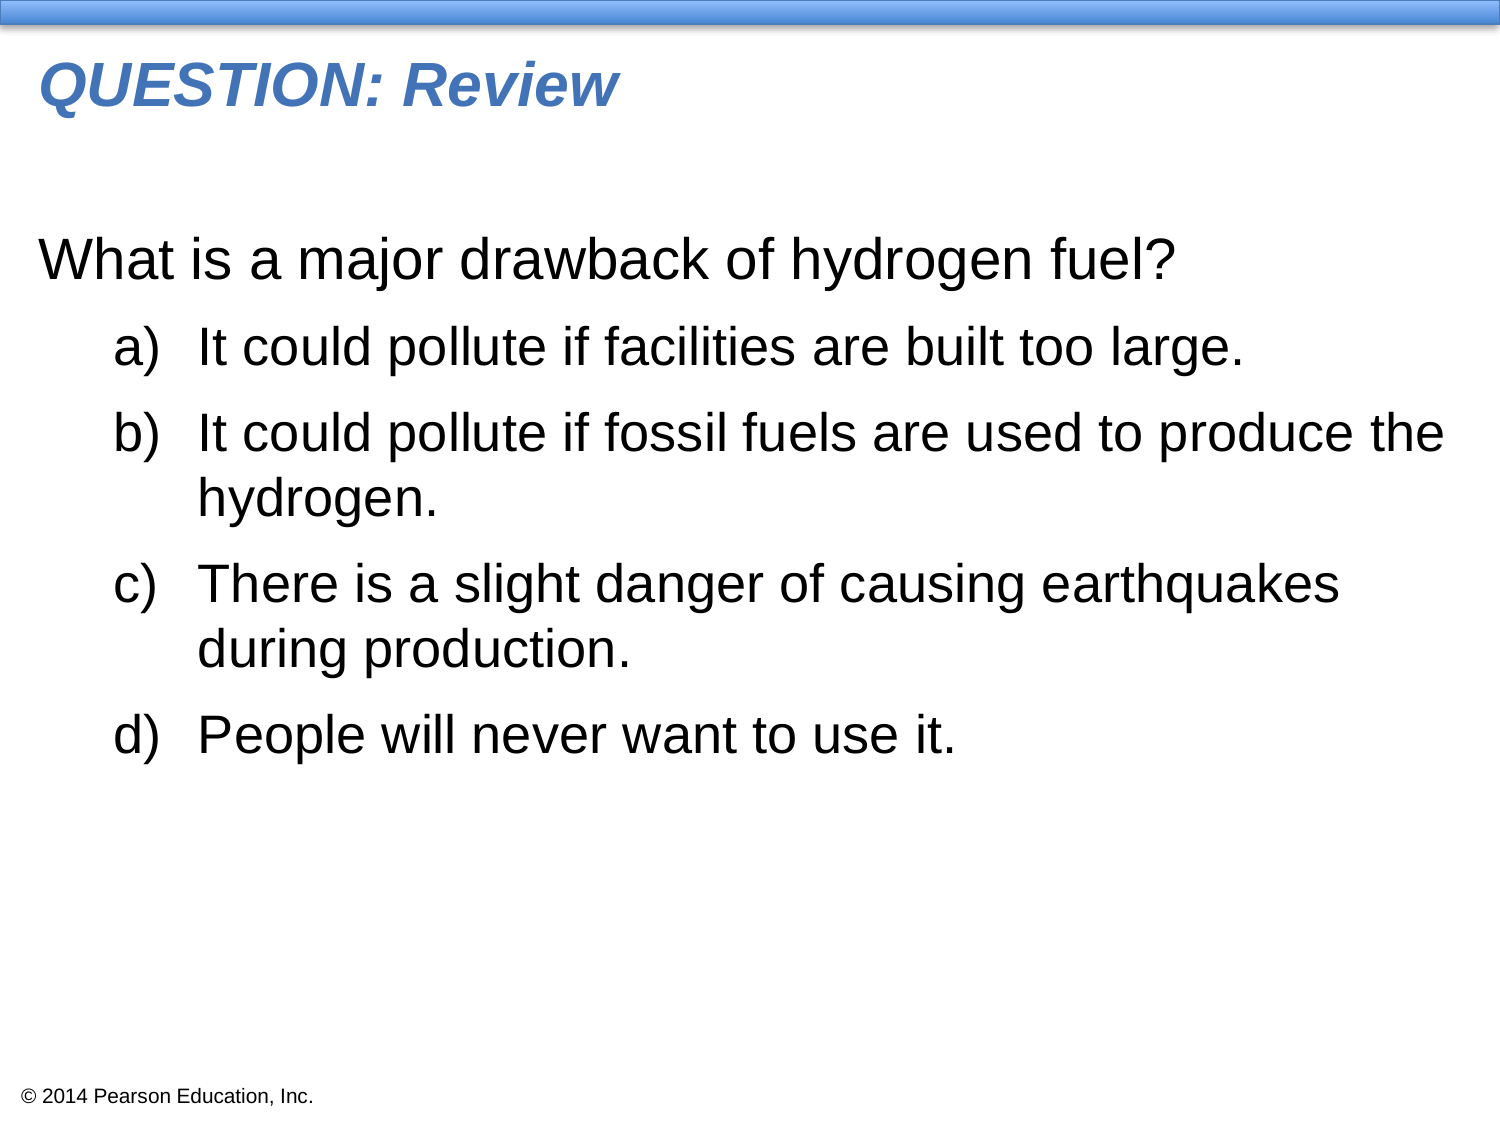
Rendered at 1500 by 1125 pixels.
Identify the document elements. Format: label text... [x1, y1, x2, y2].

list What is a major drawback of hydrogen fuel? It could pollute if facilities are built too large. It could pollute if fossil fuels are used to produce the hydrogen. There is a slight danger of causing earthquakes during production. People will never want to use it. [23, 213, 1476, 1005]
title QUESTION: Review [23, 36, 1476, 213]
